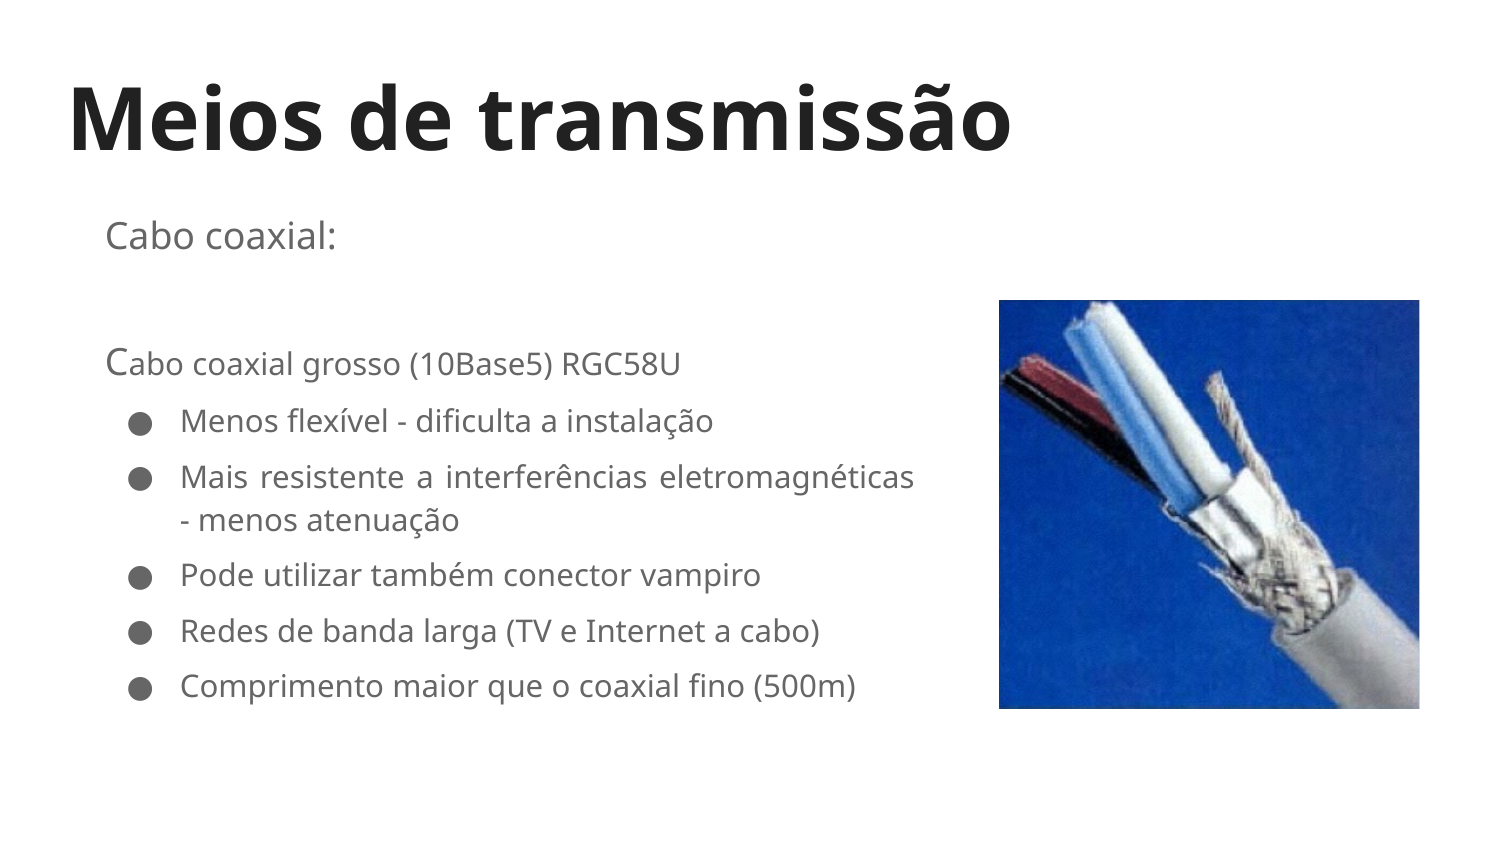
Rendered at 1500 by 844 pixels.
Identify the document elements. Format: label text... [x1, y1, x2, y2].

title Meios de transmissão [51, 48, 1449, 180]
picture [999, 300, 1420, 709]
list Cabo coaxial: Cabo coaxial grosso (10Base5) RGC58U Menos flexível - dificulta a instalação Mais resistente a interferências eletromagnéticas - menos atenuação Pode utilizar também conector vampiro Redes de banda larga (TV e Internet a cabo) Comprimento maior que o coaxial fino (500m) [89, 189, 931, 785]
